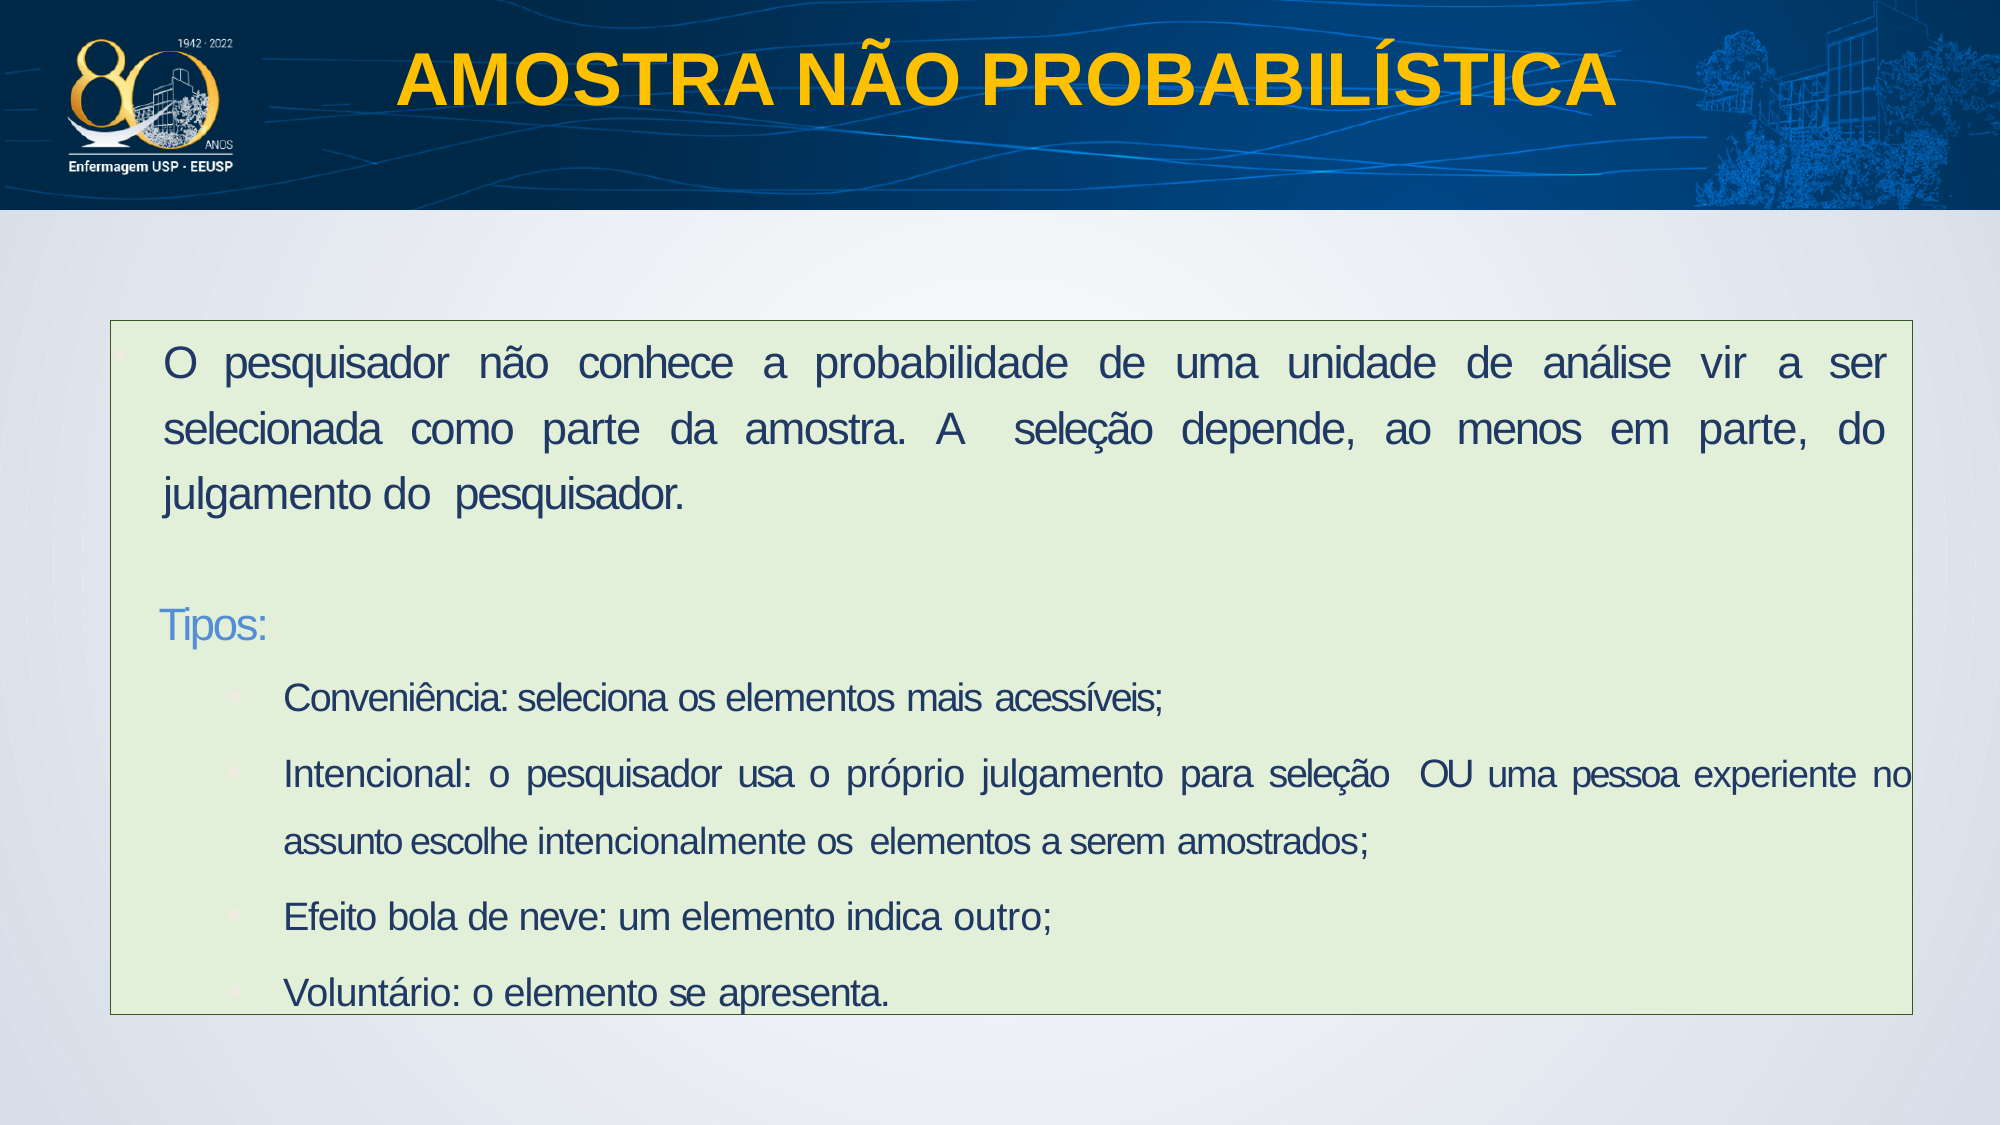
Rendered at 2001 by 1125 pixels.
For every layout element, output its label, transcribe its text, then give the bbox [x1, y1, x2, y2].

text_box O pesquisador não conhece a probabilidade de uma unidade de análise vir a ser selecionada como parte da amostra. A seleção depende, ao menos em parte, do julgamento do pesquisador. Tipos:: Conveniência: seleciona os elementos mais acessíveis; Intencional: o pesquisador usa o próprio julgamento para seleção OU uma pessoa experiente no assunto escolhe intencionalmente os elementos a serem amostrados; Efeito bola de neve: um elemento indica outro; Voluntário: o elemento se apresenta. [110, 320, 1913, 1015]
picture [0, 0, 2000, 210]
title AMOSTRA NÃO PROBABILÍSTICA [389, 24, 1622, 215]
